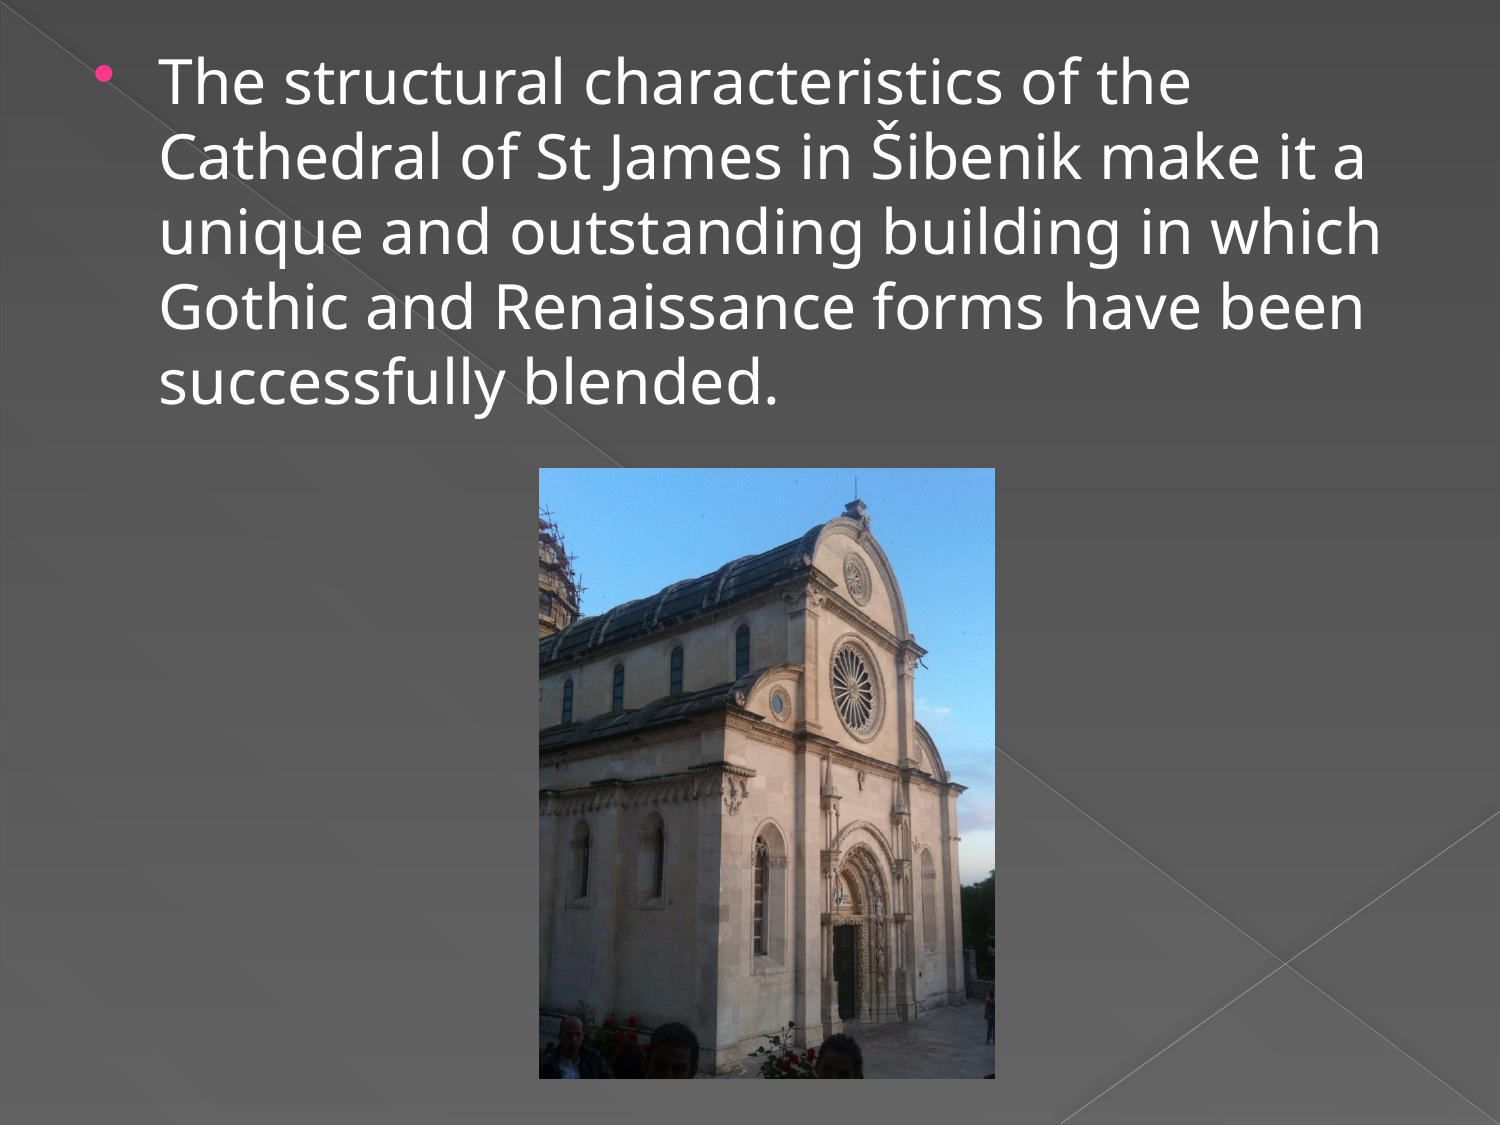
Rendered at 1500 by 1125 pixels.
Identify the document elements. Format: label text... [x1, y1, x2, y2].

picture [538, 468, 995, 1079]
list The structural characteristics of the Cathedral of St James in Šibenik make it a unique and outstanding building in which Gothic and Renaissance forms have been successfully blended. [70, 35, 1421, 786]
